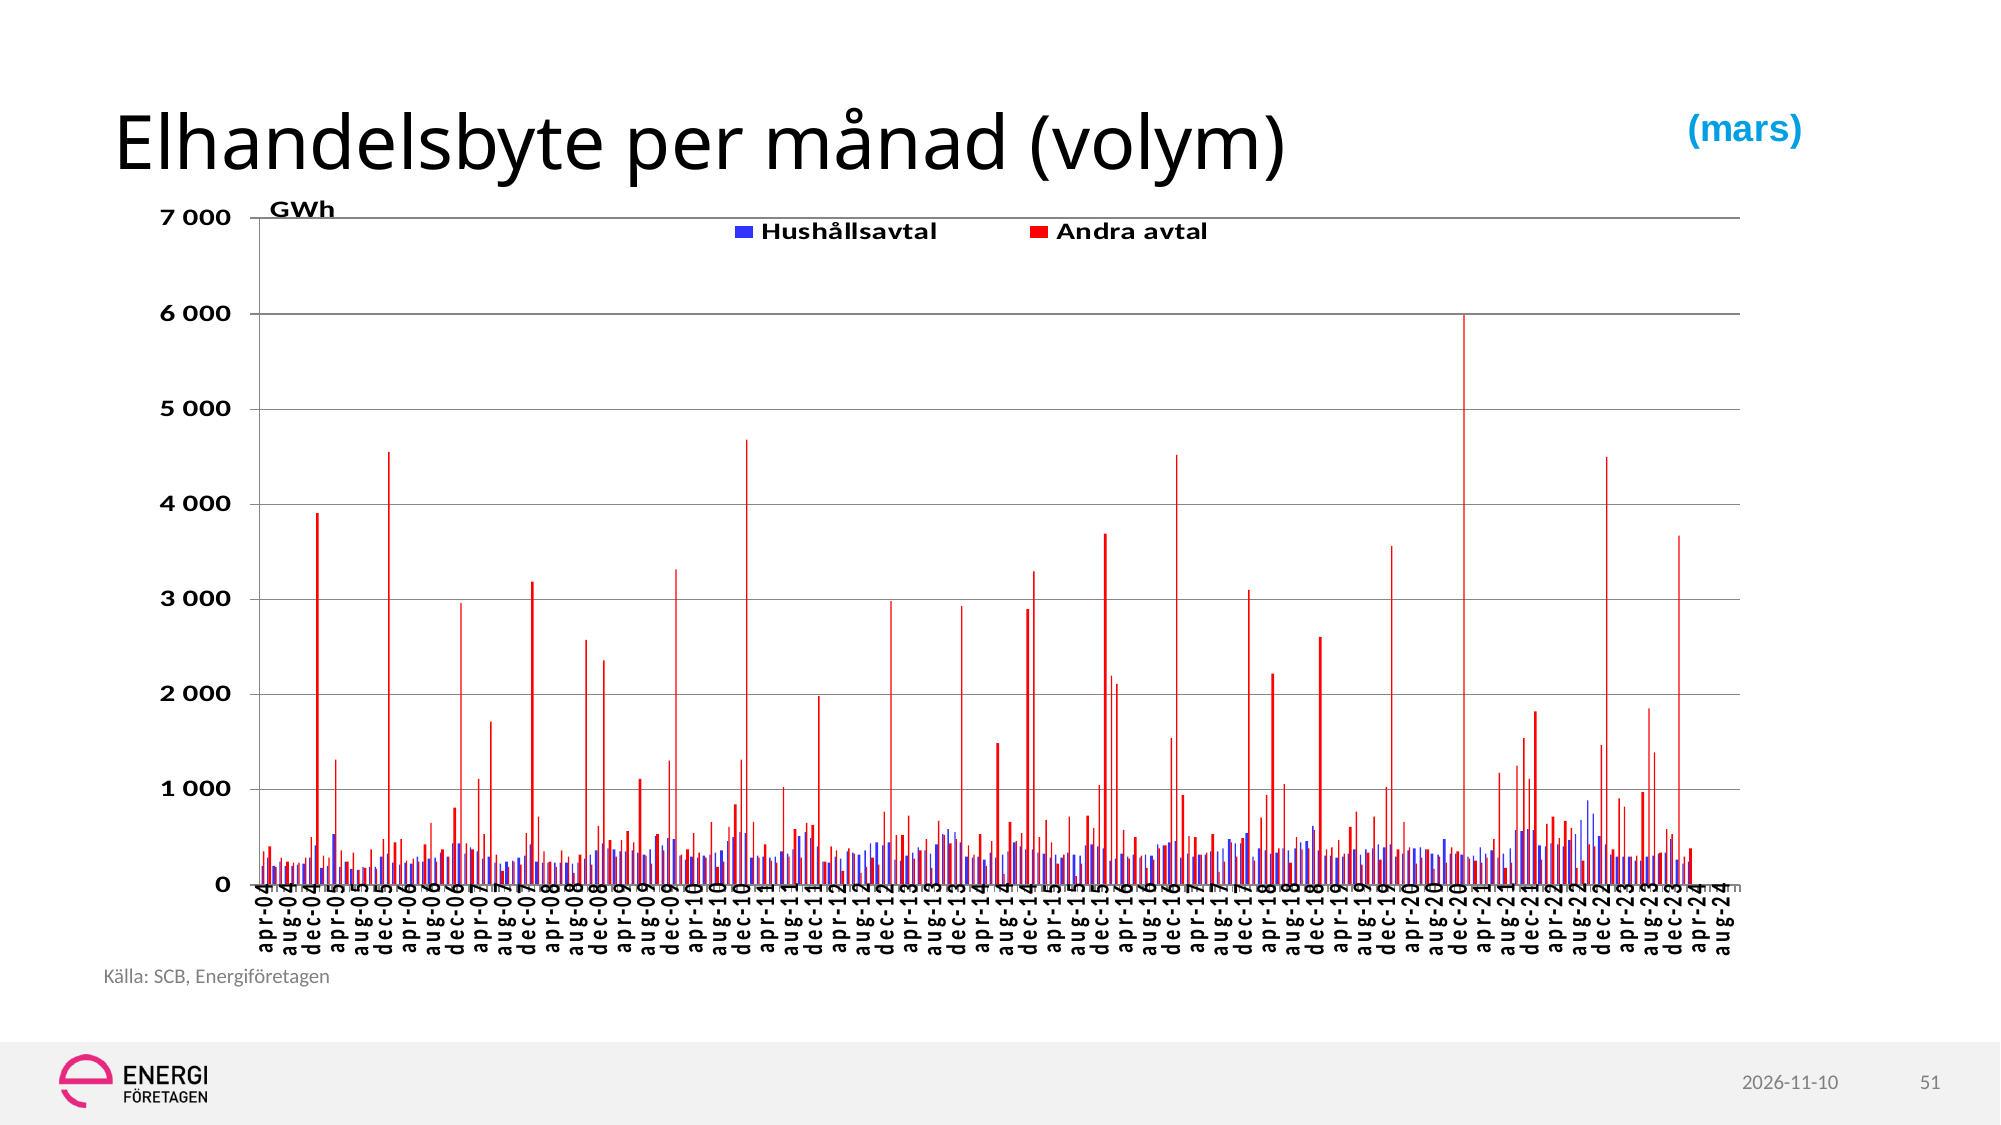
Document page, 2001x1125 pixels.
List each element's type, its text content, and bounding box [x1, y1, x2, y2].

picture [126, 176, 1803, 1002]
title Elhandelsbyte per månad (volym) [114, 88, 1538, 185]
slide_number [1742, 1068, 1854, 1099]
text_box Källa: SCB, Energiföretagen [103, 962, 122, 993]
picture [1679, 104, 1912, 154]
slide_number 51 [1882, 1068, 1941, 1099]
picture [59, 1054, 207, 1108]
